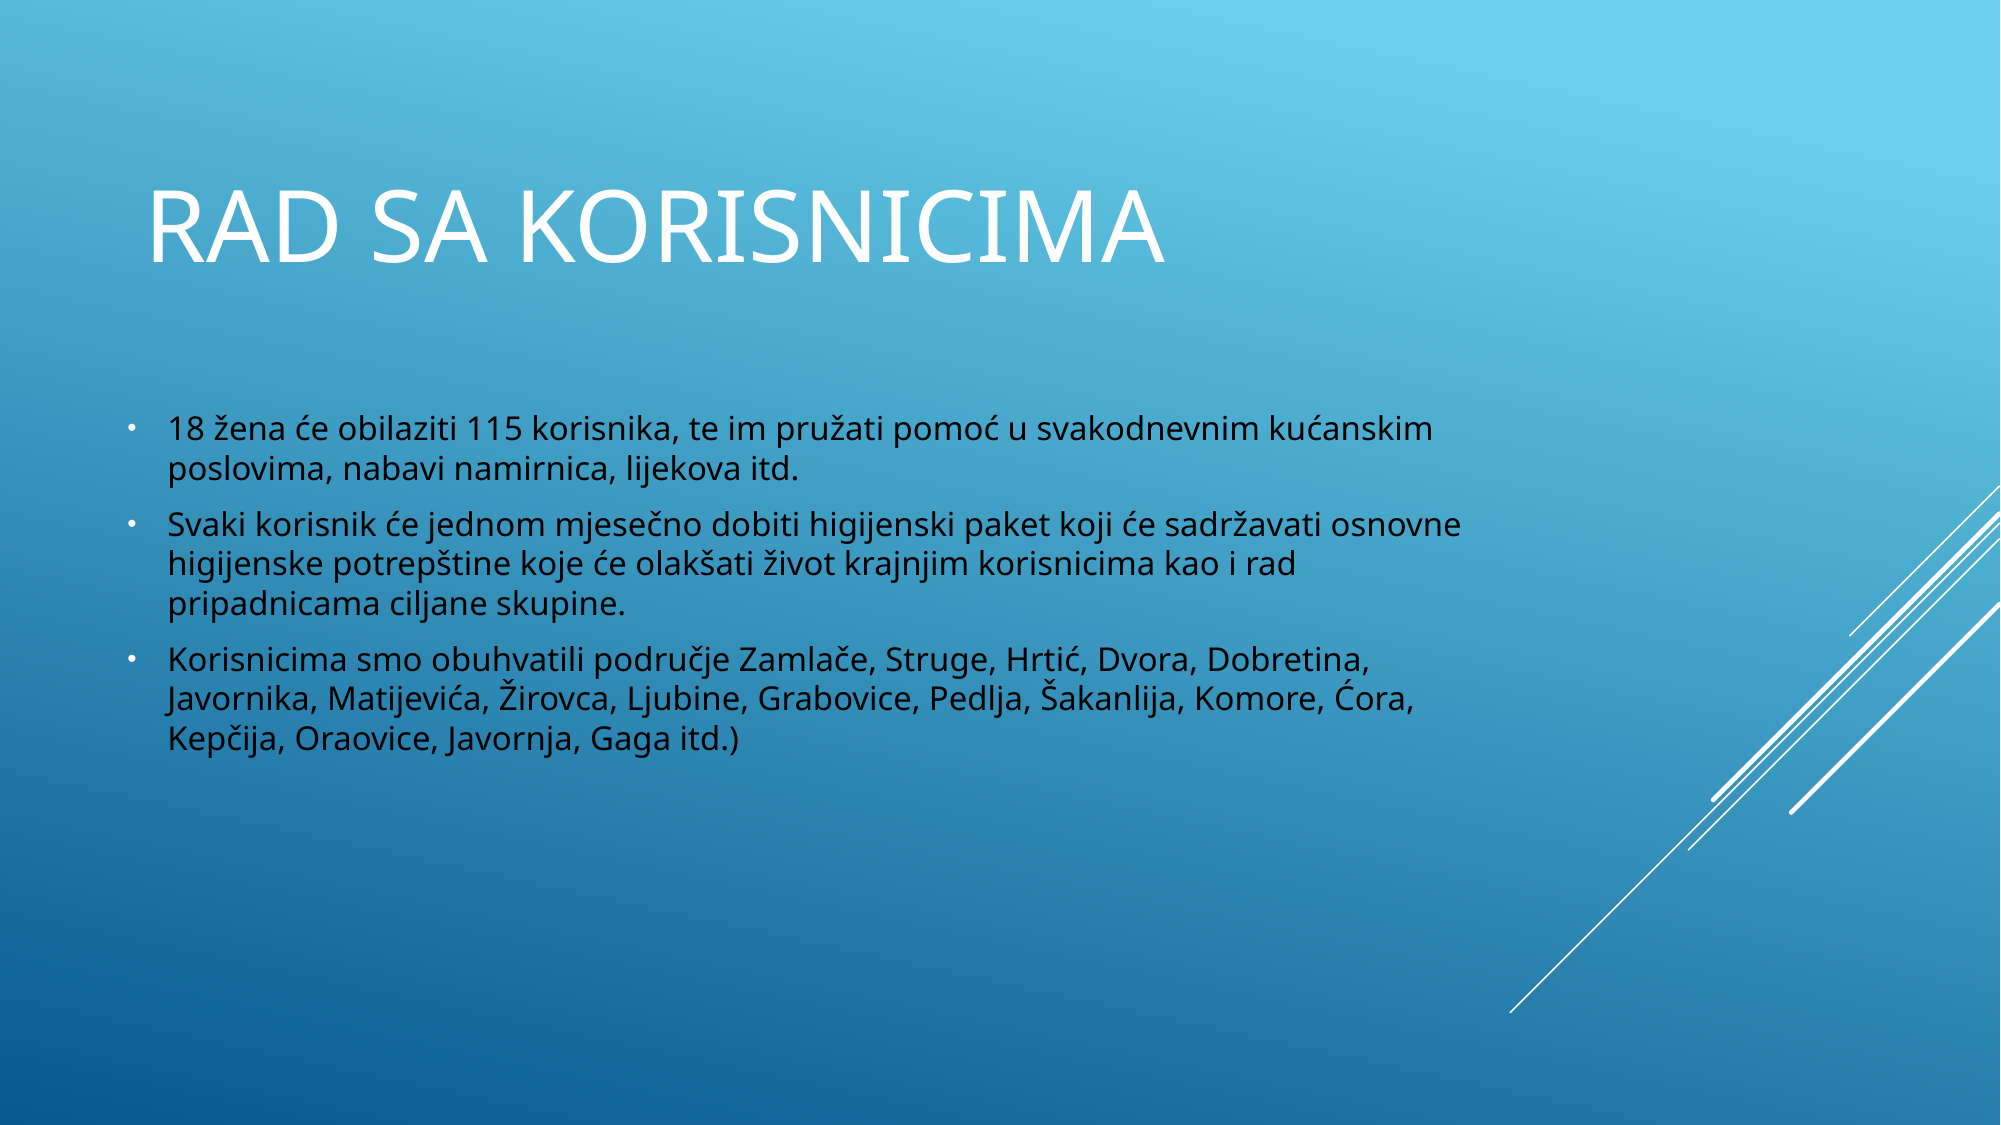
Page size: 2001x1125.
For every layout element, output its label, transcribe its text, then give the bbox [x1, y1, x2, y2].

title Rad sa korisnicima [129, 99, 1530, 347]
list 18 žena će obilaziti 115 korisnika, te im pružati pomoć u svakodnevnim kućanskim poslovima, nabavi namirnica, lijekova itd. Svaki korisnik će jednom mjesečno dobiti higijenski paket koji će sadržavati osnovne higijenske potrepštine koje će olakšati život krajnjim korisnicima kao i rad pripadnicama ciljane skupine. Korisnicima smo obuhvatili područje Zamlače, Struge, Hrtić, Dvora, Dobretina, Javornika, Matijevića, Žirovca, Ljubine, Grabovice, Pedlja, Šakanlija, Komore, Ćora, Kepčija, Oraovice, Javornja, Gaga itd.) [112, 399, 1513, 766]
